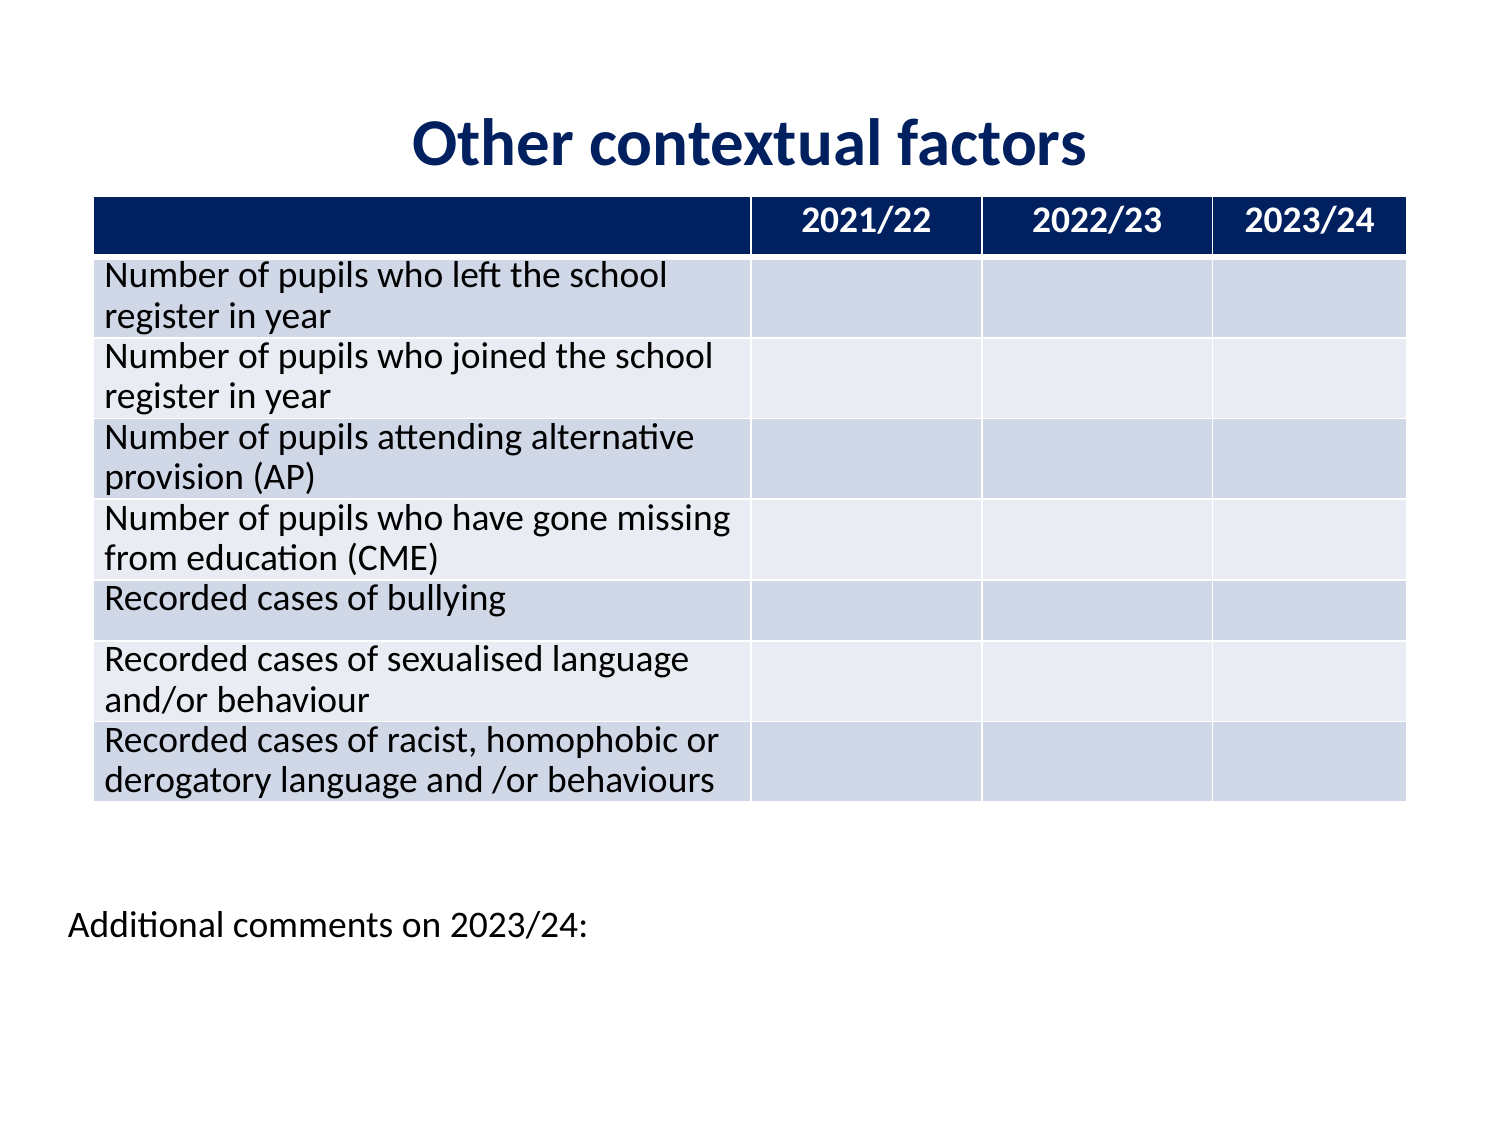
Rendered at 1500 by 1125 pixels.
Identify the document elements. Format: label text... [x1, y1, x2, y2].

table_header 2022/23 [983, 197, 1212, 254]
table_cell [752, 642, 981, 721]
table_cell Recorded cases of bullying [94, 581, 750, 640]
table_cell [752, 581, 981, 640]
table_cell [1213, 500, 1406, 579]
table_cell [752, 260, 981, 337]
table_cell [1213, 581, 1406, 640]
table_cell [752, 339, 981, 418]
table_cell [983, 581, 1212, 640]
table_cell [1213, 260, 1406, 337]
title Other contextual factors [75, 90, 1425, 244]
table_cell [983, 642, 1212, 721]
text_box Additional comments on 2023/24: [53, 892, 1390, 1088]
table_cell [752, 500, 981, 579]
table_cell [983, 339, 1212, 418]
table_cell [983, 722, 1212, 801]
table_cell [1213, 722, 1406, 801]
table_header 2023/24 [1213, 197, 1406, 254]
table_cell [1213, 419, 1406, 498]
table_cell [983, 419, 1212, 498]
table_cell [983, 260, 1212, 337]
table_cell Recorded cases of sexualised language and/or behaviour [94, 642, 750, 721]
table_cell [752, 722, 981, 801]
table_cell Number of pupils who have gone missing from education (CME) [94, 500, 750, 579]
table_header [94, 197, 750, 254]
table_cell [983, 500, 1212, 579]
table_cell [1213, 642, 1406, 721]
table_cell Number of pupils who left the school register in year [94, 260, 750, 337]
table_cell Recorded cases of racist, homophobic or derogatory language and /or behaviours [94, 722, 750, 801]
table_header 2021/22 [752, 197, 981, 254]
table_cell [1213, 339, 1406, 418]
table_cell Number of pupils who joined the school register in year [94, 339, 750, 418]
table_cell Number of pupils attending alternative provision (AP) [94, 419, 750, 498]
table_cell [752, 419, 981, 498]
